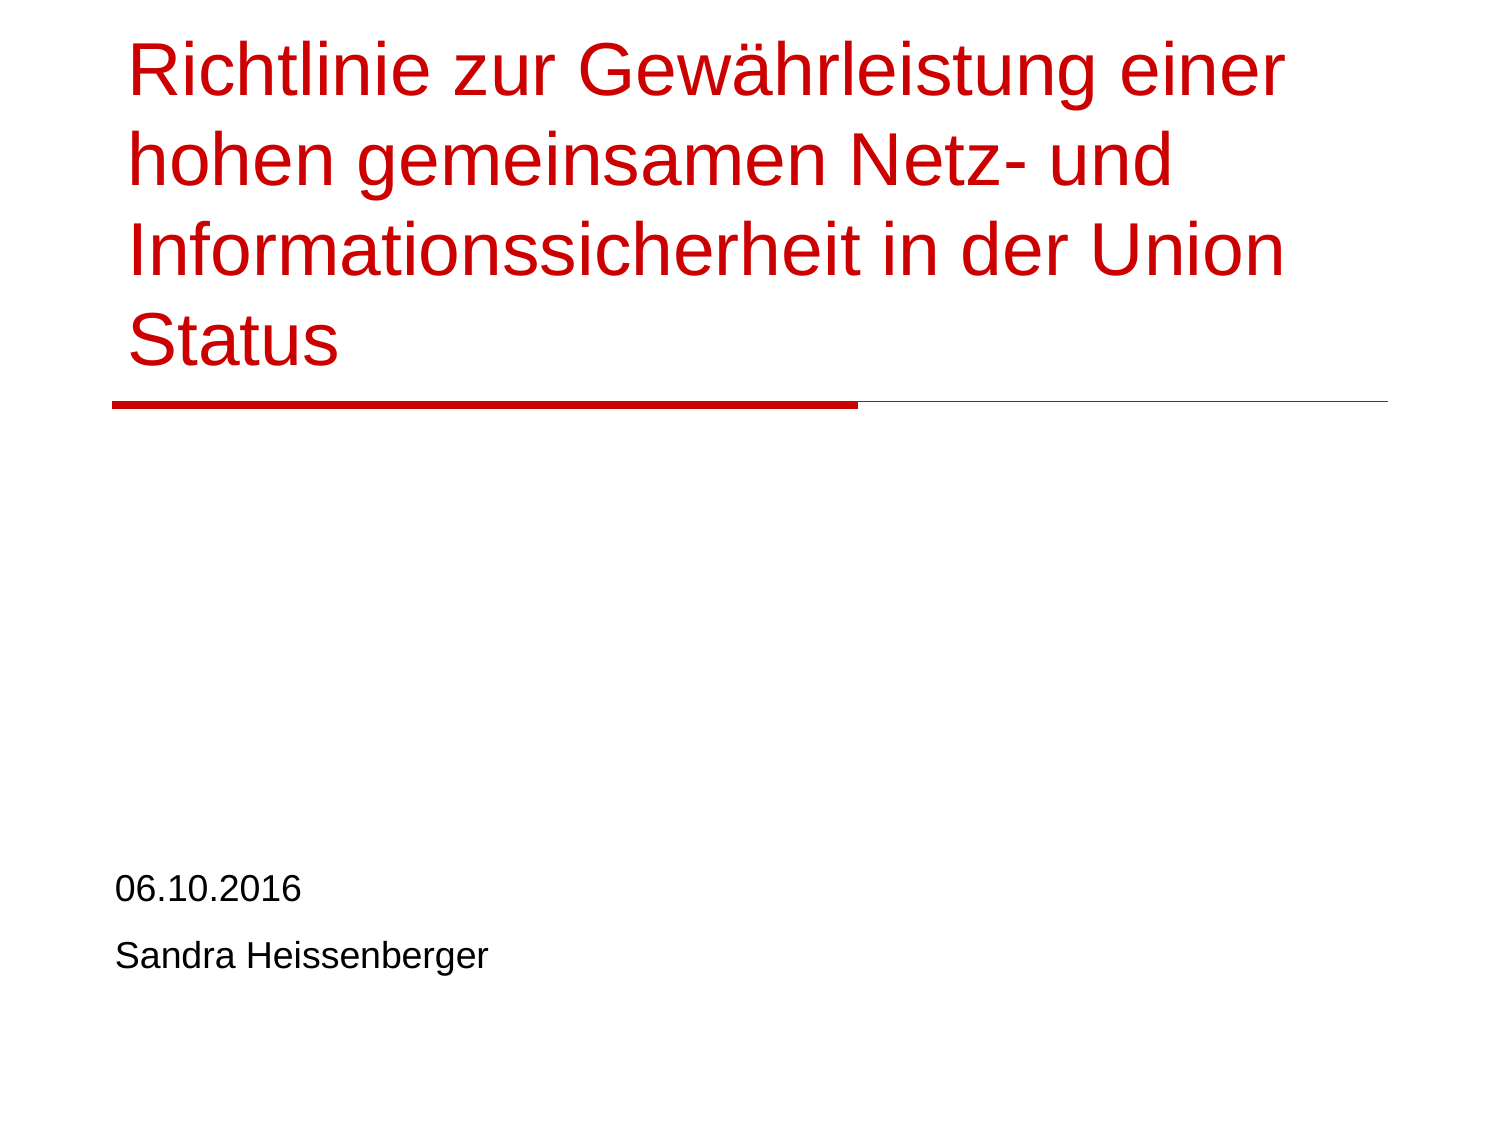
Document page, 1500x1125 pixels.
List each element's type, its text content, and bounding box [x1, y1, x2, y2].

title Richtlinie zur Gewährleistung einer hohen gemeinsamen Netz- und Informationssicherheit in der Union Status [112, 101, 1388, 388]
text_box 06.10.2016 Sandra Heissenberger [100, 834, 1424, 984]
